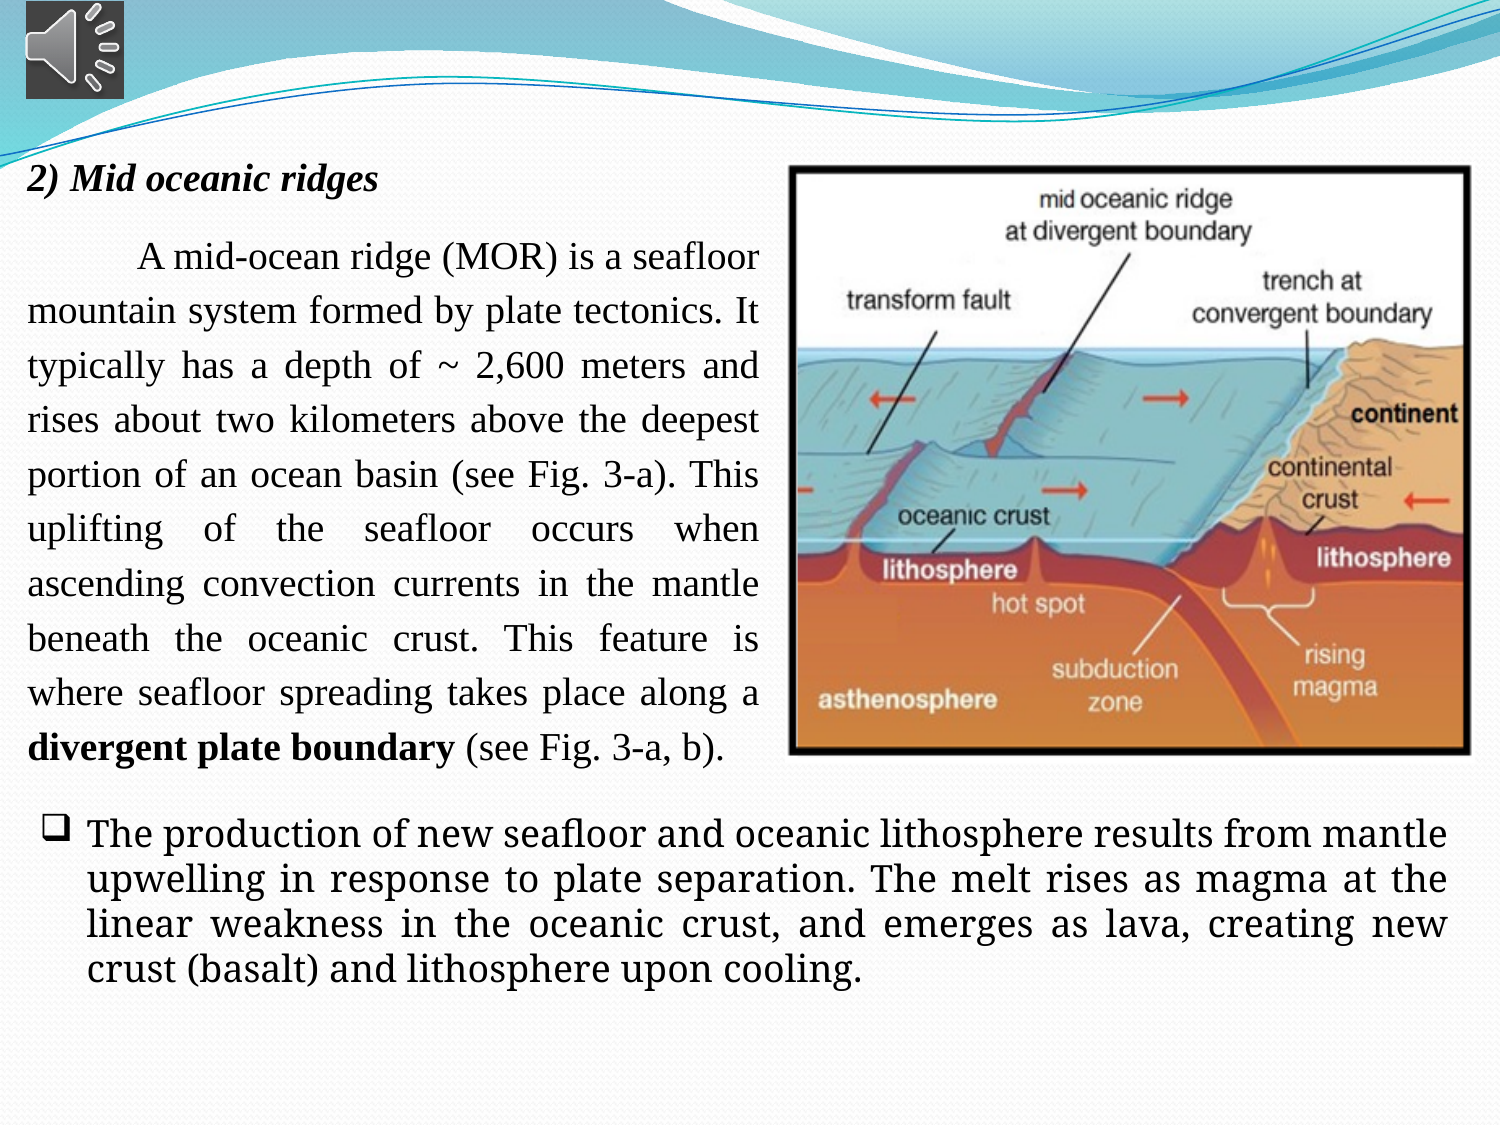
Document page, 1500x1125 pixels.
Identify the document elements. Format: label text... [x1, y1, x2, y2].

picture [24, 0, 126, 101]
list 2) Mid oceanic ridges A mid-ocean ridge (MOR) is a seafloor mountain system formed by plate tectonics. It typically has a depth of ~ 2,600 meters and rises about two kilometers above the deepest portion of an ocean basin (see Fig. 3-a). This uplifting of the seafloor occurs when ascending convection currents in the mantle beneath the oceanic crust. This feature is where seafloor spreading takes place along a divergent plate boundary (see Fig. 3-a, b). [12, 137, 775, 788]
picture [785, 162, 1476, 763]
text_box The production of new seafloor and oceanic lithosphere results from mantle upwelling in response to plate separation. The melt rises as magma at the linear weakness in the oceanic crust, and emerges as lava, creating new crust (basalt) and lithosphere upon cooling. [24, 803, 1464, 998]
